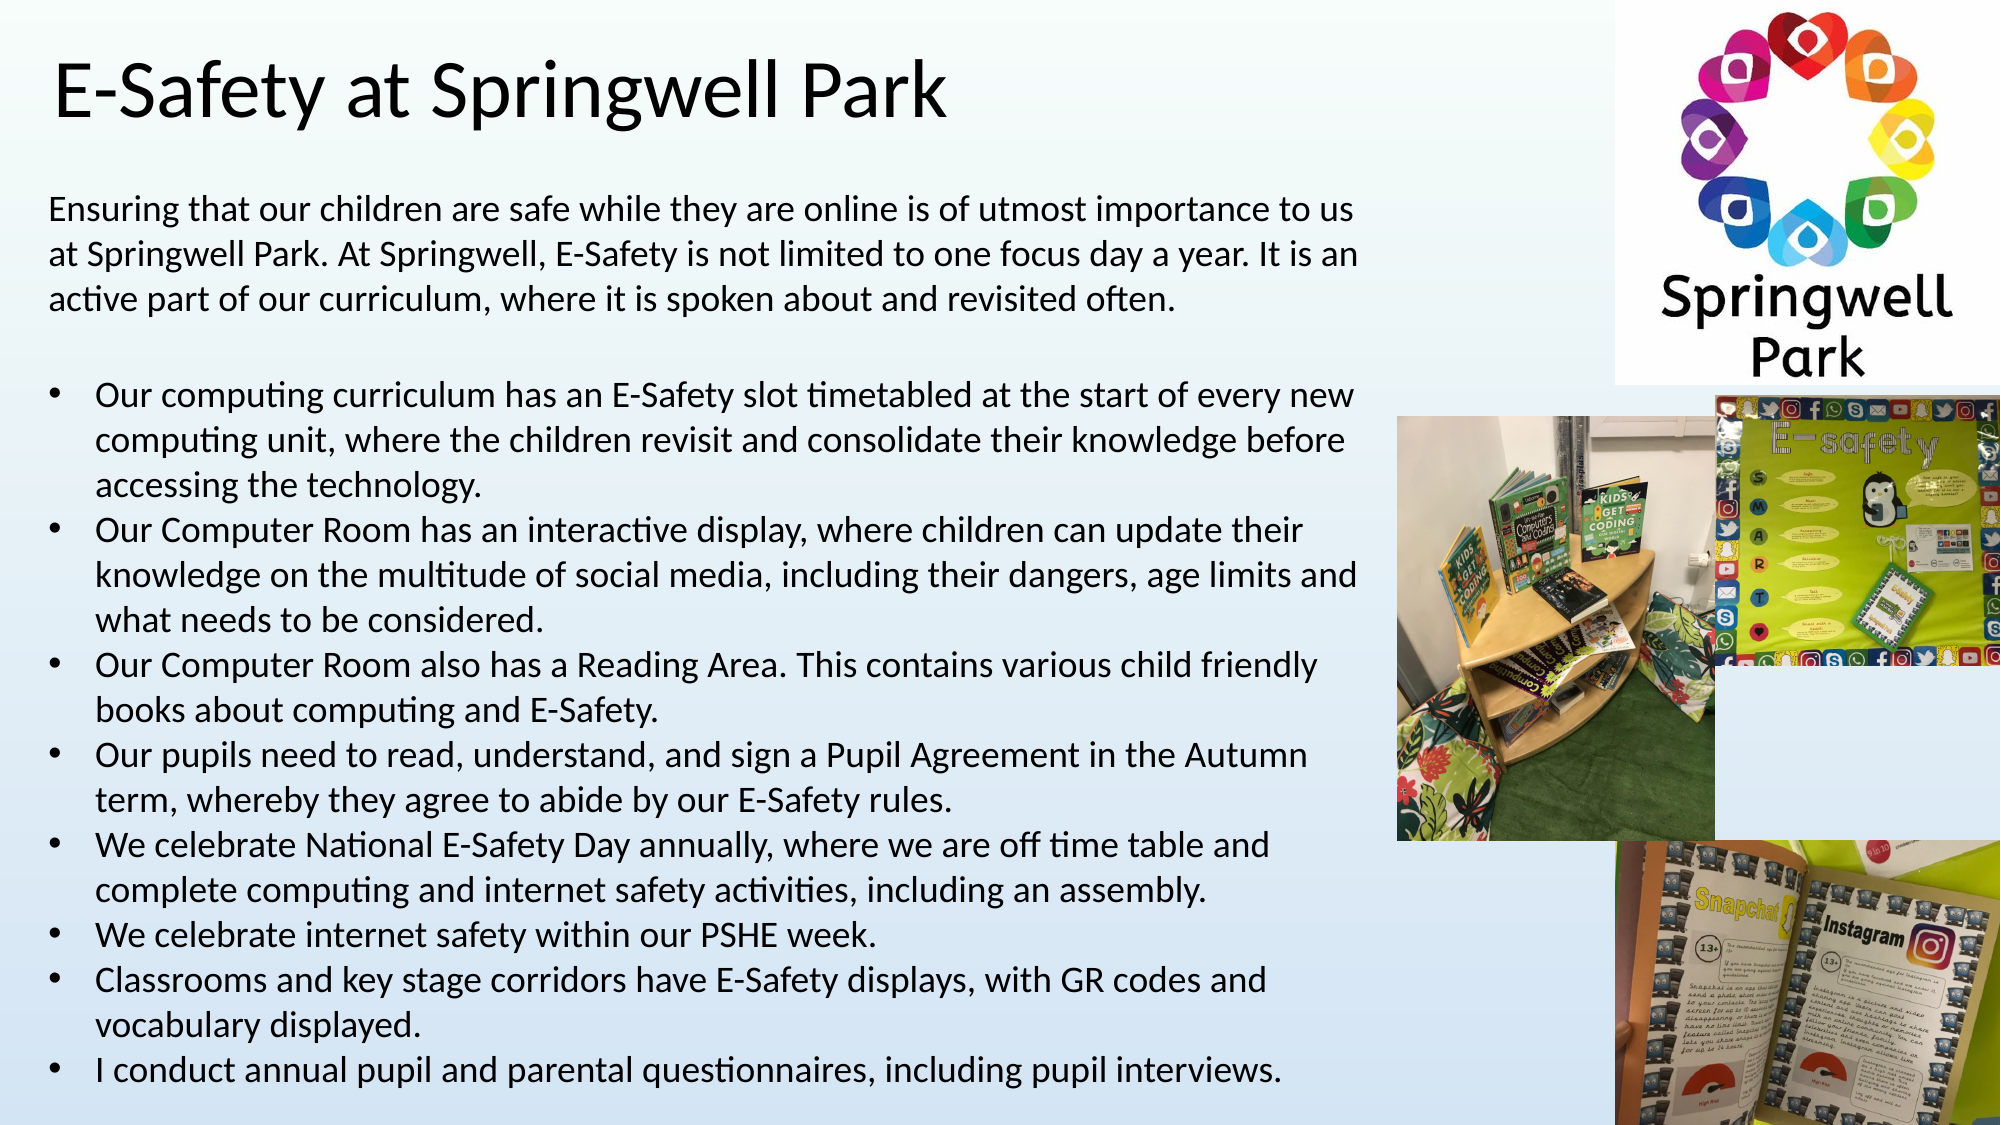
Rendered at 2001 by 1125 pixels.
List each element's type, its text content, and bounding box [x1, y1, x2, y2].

text_box E-Safety at Springwell Park [38, 26, 965, 142]
text_box Ensuring that our children are safe while they are online is of utmost importance to us at Springwell Park. At Springwell, E-Safety is not limited to one focus day a year. It is an active part of our curriculum, where it is spoken about and revisited often. [33, 176, 1395, 327]
picture [1397, 394, 2000, 1125]
text_box Our computing curriculum has an E-Safety slot timetabled at the start of every new computing unit, where the children revisit and consolidate their knowledge before accessing the technology. Our Computer Room has an interactive display, where children can update their knowledge on the multitude of social media, including their dangers, age limits and what needs to be considered. Our Computer Room also has a Reading Area. This contains various child friendly books about computing and E-Safety. Our pupils need to read, understand, and sign a Pupil Agreement in the Autumn term, whereby they agree to abide by our E-Safety rules. We celebrate National E-Safety Day annually, where we are off time table and complete computing and internet safety activities, including an assembly. We celebrate internet safety within our PSHE week. Classrooms and key stage corridors have E-Safety displays, with GR codes and vocabulary displayed. I conduct annual pupil and parental questionnaires, including pupil interviews. [33, 362, 1395, 1098]
picture [1615, 0, 2000, 385]
